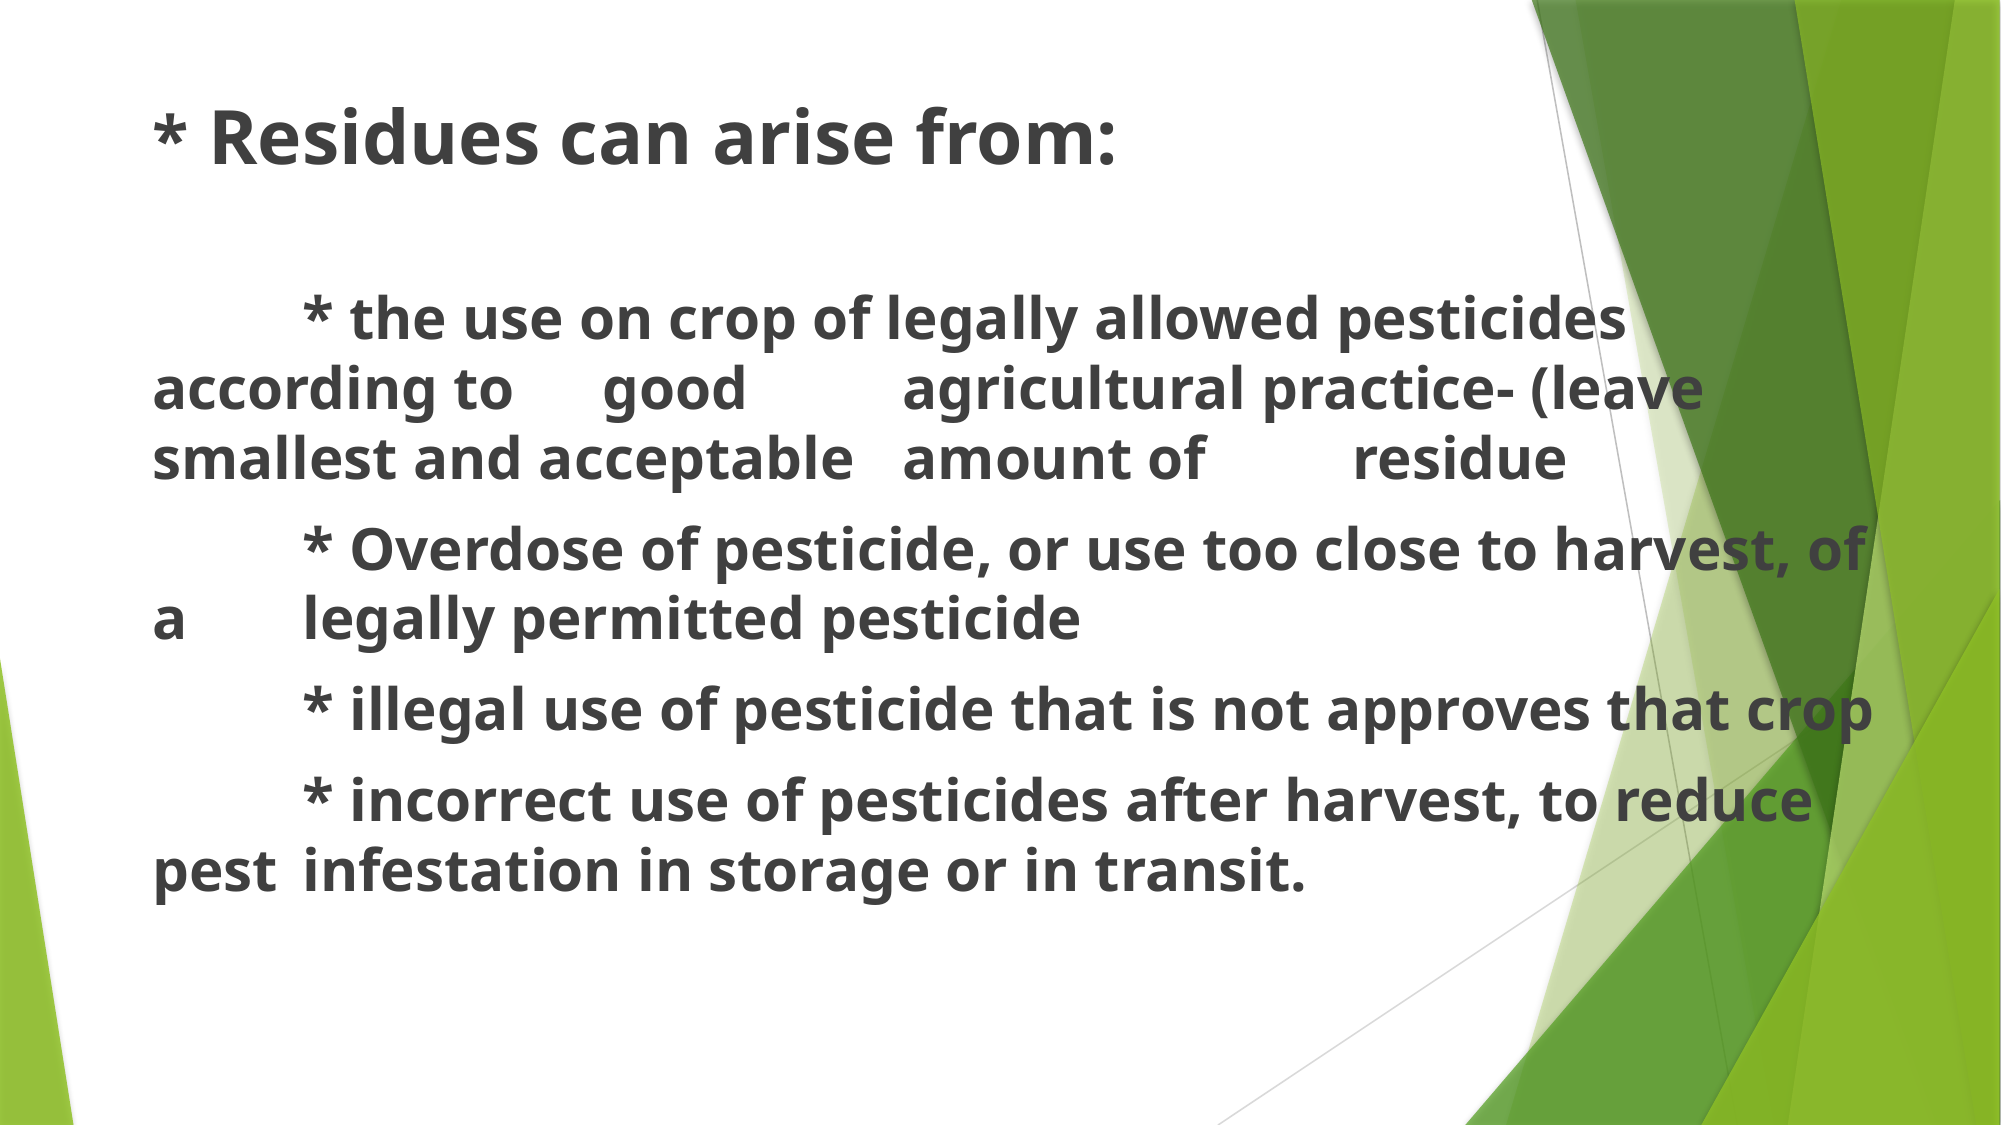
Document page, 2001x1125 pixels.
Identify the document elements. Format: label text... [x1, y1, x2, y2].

list * Residues can arise from: * the use on crop of legally allowed pesticides according to good agricultural practice- (leave smallest and acceptable amount of residue * Overdose of pesticide, or use too close to harvest, of a legally permitted pesticide * illegal use of pesticide that is not approves that crop * incorrect use of pesticides after harvest, to reduce pest infestation in storage or in transit. [137, 82, 1900, 1081]
